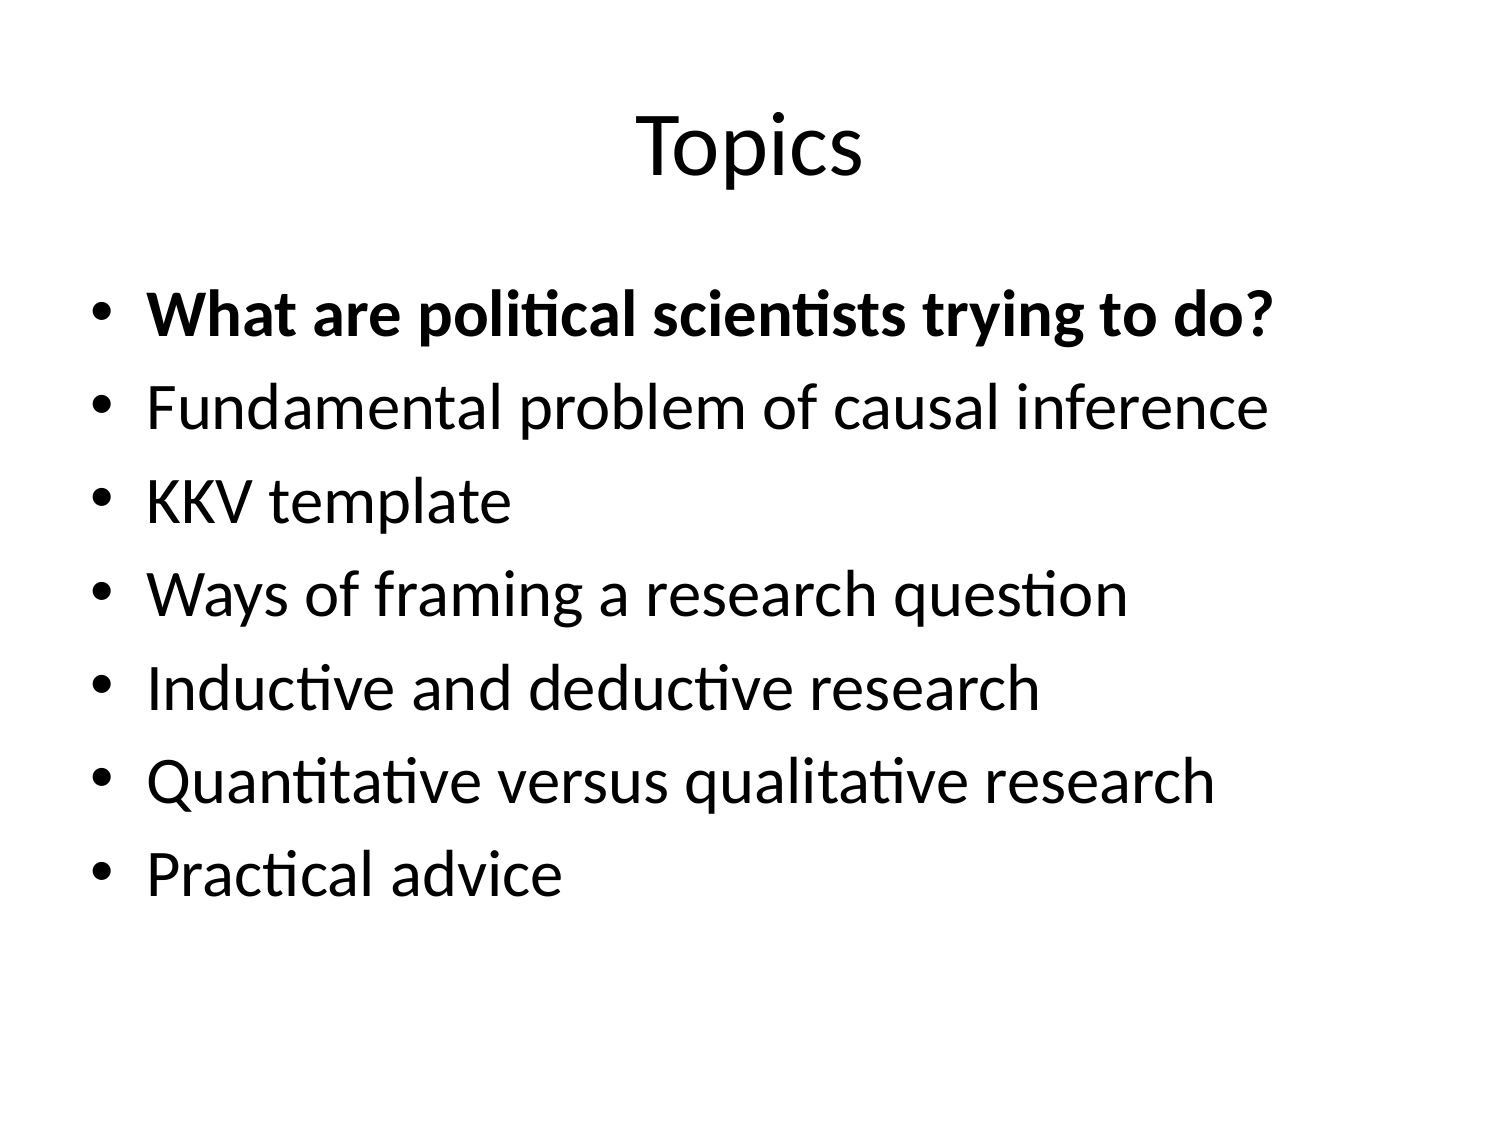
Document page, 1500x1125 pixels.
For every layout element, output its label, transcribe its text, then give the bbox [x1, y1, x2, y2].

list What are political scientists trying to do? Fundamental problem of causal inference KKV template Ways of framing a research question Inductive and deductive research Quantitative versus qualitative research Practical advice [75, 262, 1425, 1005]
title Topics [75, 45, 1425, 233]
